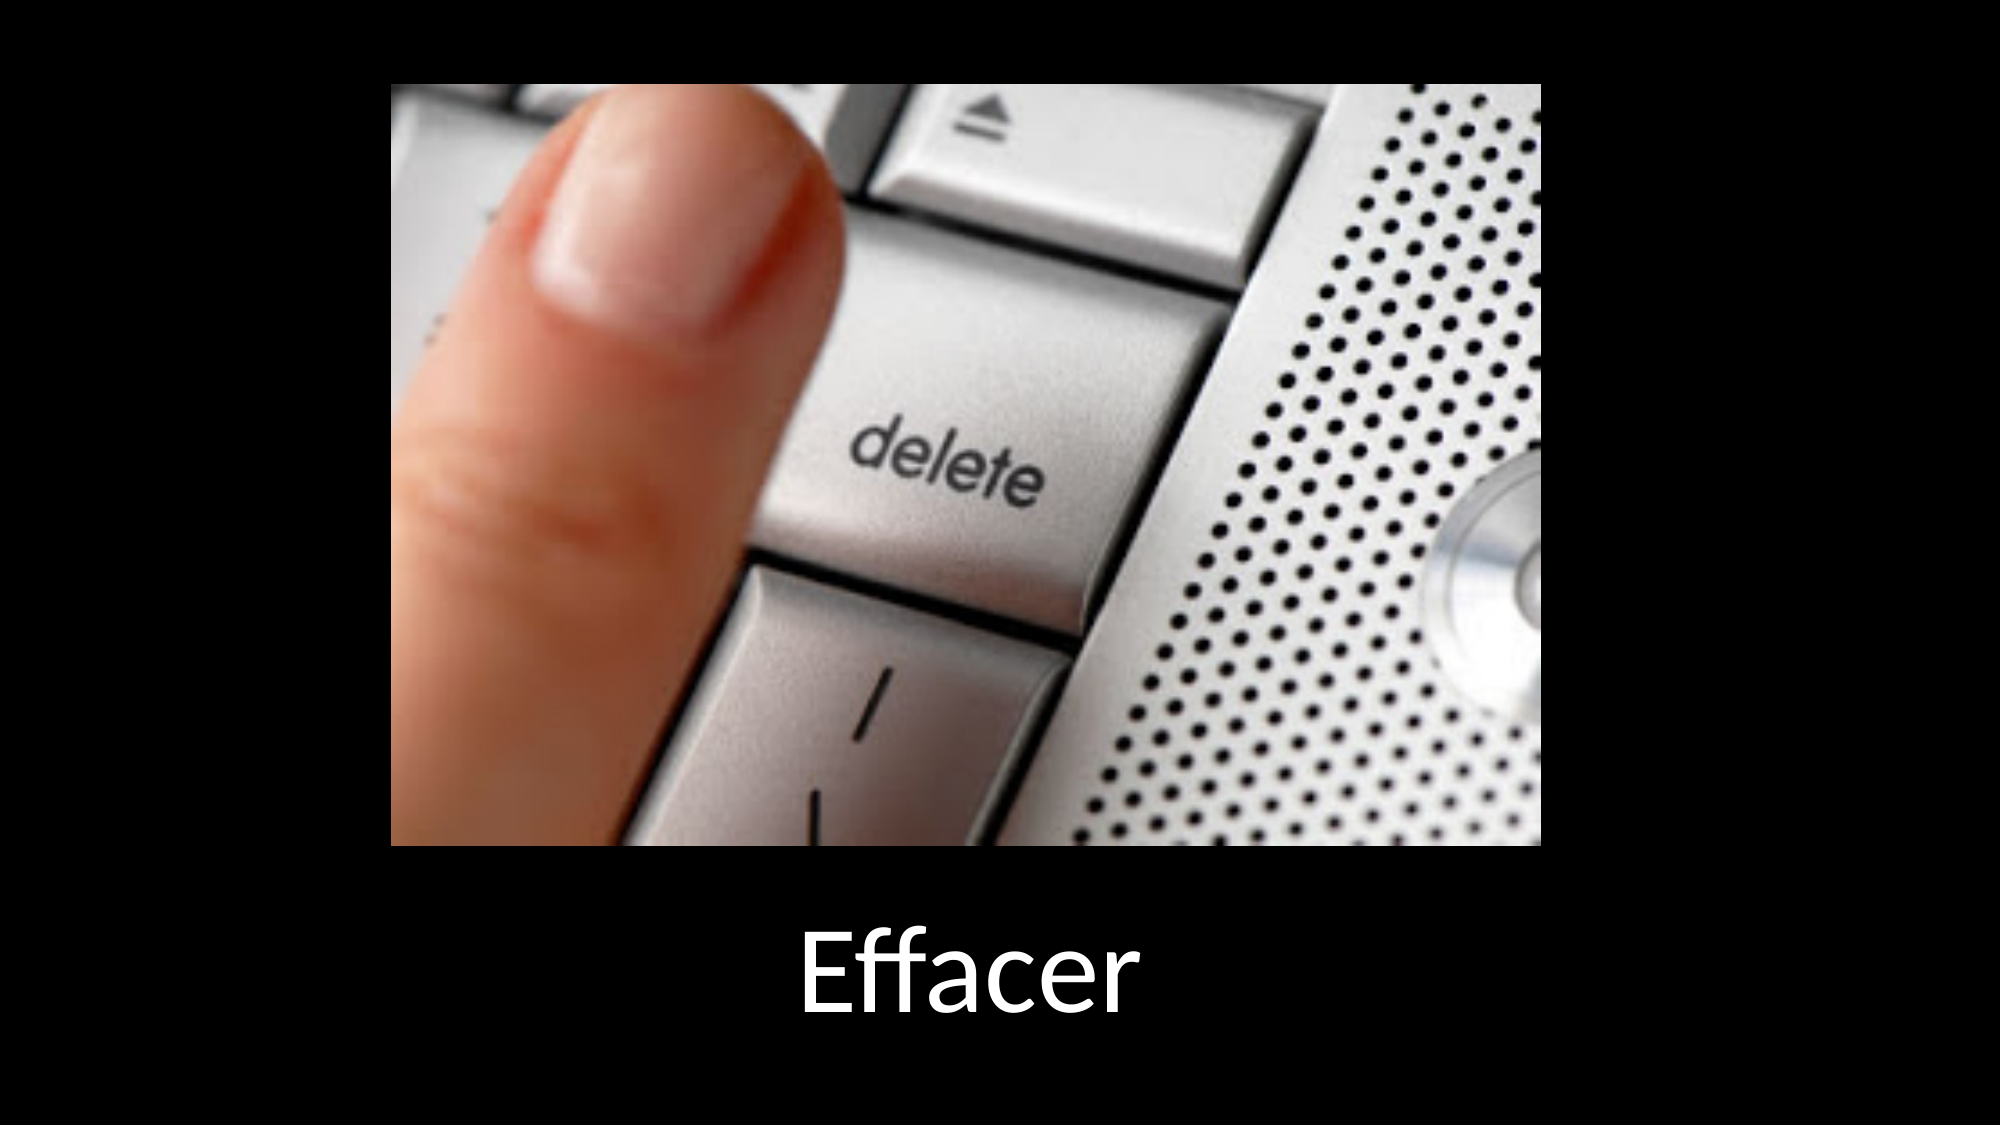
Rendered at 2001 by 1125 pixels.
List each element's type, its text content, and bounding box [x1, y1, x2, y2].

text_box Effacer [391, 879, 1549, 1045]
picture [391, 84, 1541, 847]
